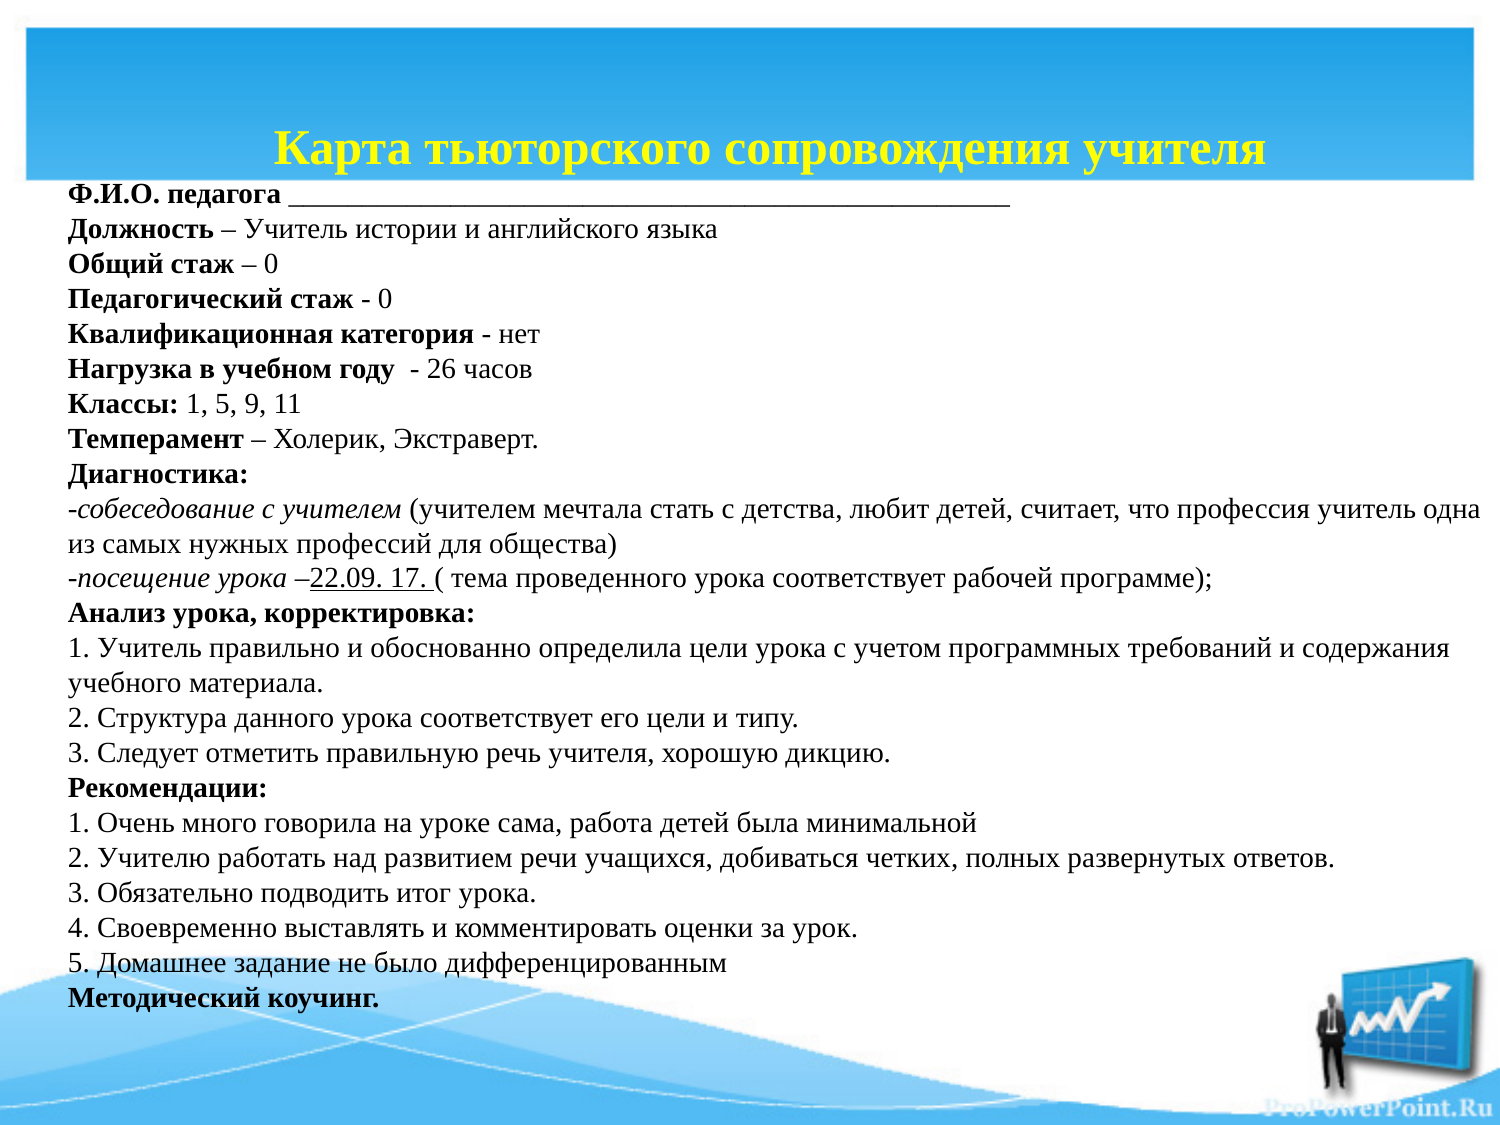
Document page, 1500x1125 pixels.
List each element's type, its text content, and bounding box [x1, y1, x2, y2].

text_box Карта тьюторского сопровождения учителя Ф.И.О. педагога _________________________________________________ Должность – Учитель истории и английского языка Общий стаж – 0 Педагогический стаж - 0 Квалификационная категория - нет Нагрузка в учебном году - 26 часов Классы: 1, 5, 9, 11 Темперамент – Холерик, Экстраверт. Диагностика: -собеседование с учителем (учителем мечтала стать с детства, любит детей, считает, что профессия учитель одна из самых нужных профессий для общества) -посещение урока –22.09. 17. ( тема проведенного урока соответствует рабочей программе); Анализ урока, корректировка: 1. Учитель правильно и обоснованно определила цели урока с учетом программных требований и содержания учебного материала. 2. Структура данного урока соответствует его цели и типу. 3. Следует отметить правильную речь учителя, хорошую дикцию. Рекомендации: 1. Очень много говорила на уроке сама, работа детей была минимальной 2. Учителю работать над развитием речи учащихся, добиваться четких, полных развернутых ответов. 3. Обязательно подводить итог урока. 4. Своевременно выставлять и комментировать оценки за урок. 5. Домашнее задание не было дифференцированным Методический коучинг. [53, 106, 1500, 1125]
picture [0, 0, 1500, 1125]
